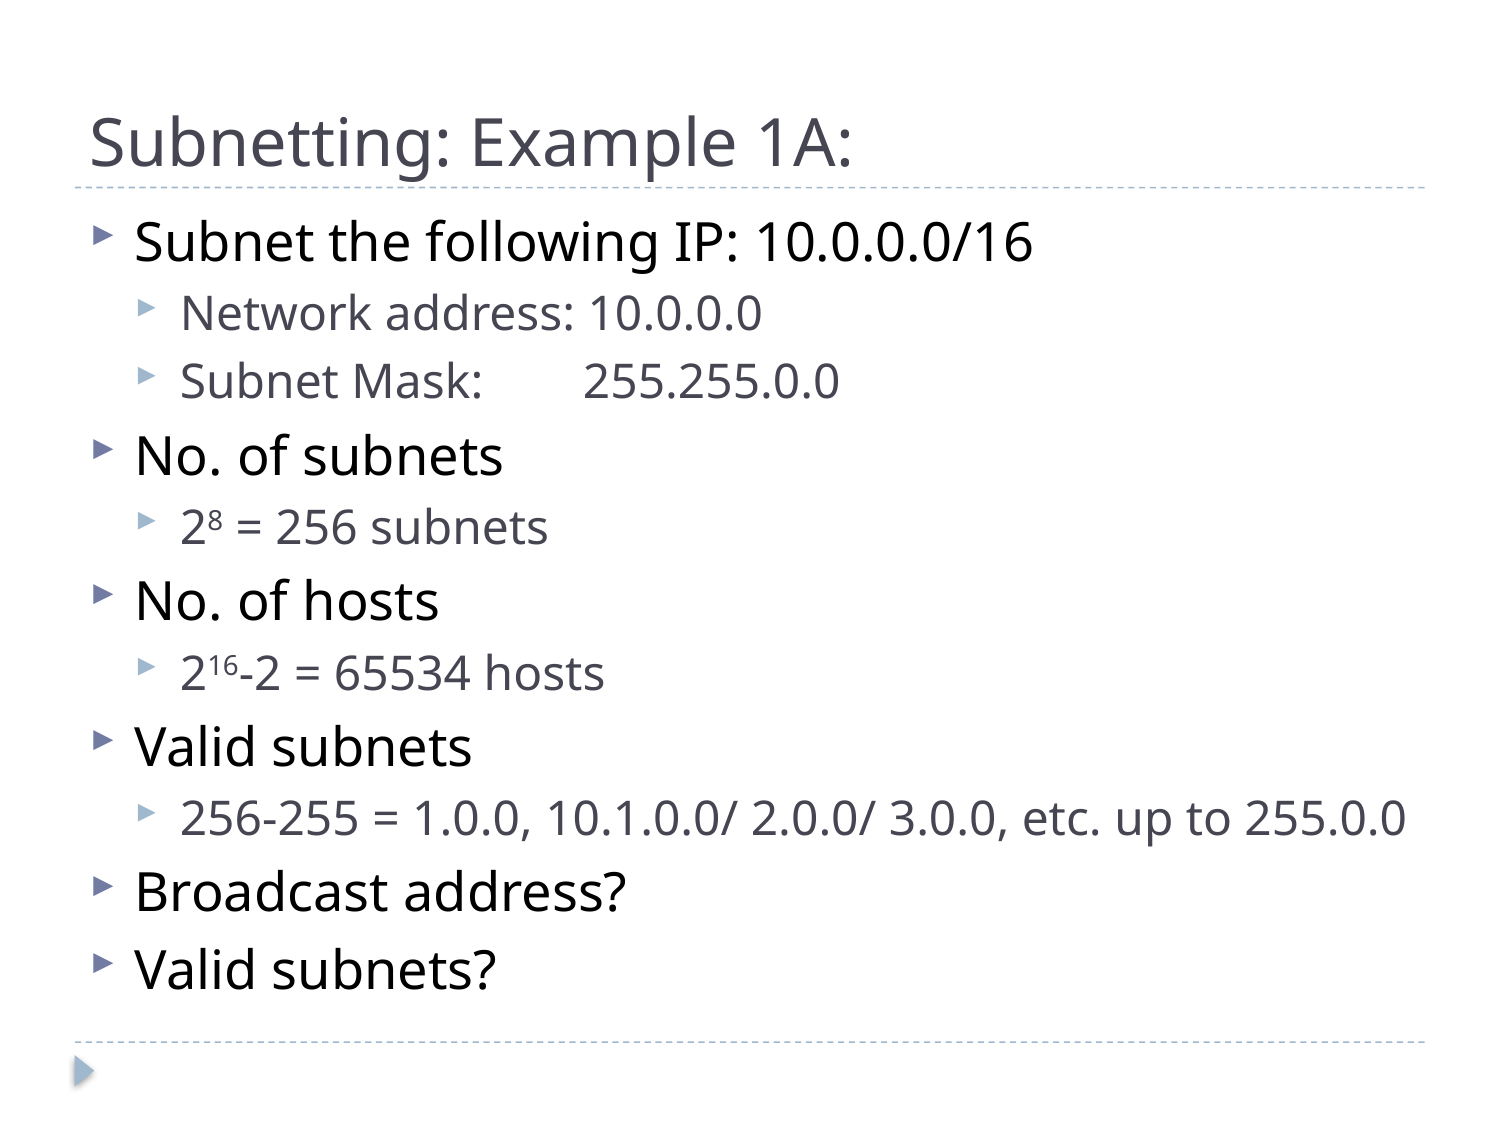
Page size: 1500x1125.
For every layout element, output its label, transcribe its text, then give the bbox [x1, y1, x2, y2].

title Subnetting: Example 1A: [75, 37, 1425, 188]
list Subnet the following IP: 10.0.0.0/16 Network address: 10.0.0.0 Subnet Mask: 255.255.0.0 No. of subnets 28 = 256 subnets No. of hosts 216-2 = 65534 hosts Valid subnets 256-255 = 1.0.0, 10.1.0.0/ 2.0.0/ 3.0.0, etc. up to 255.0.0 Broadcast address? Valid subnets? [75, 200, 1425, 1025]
